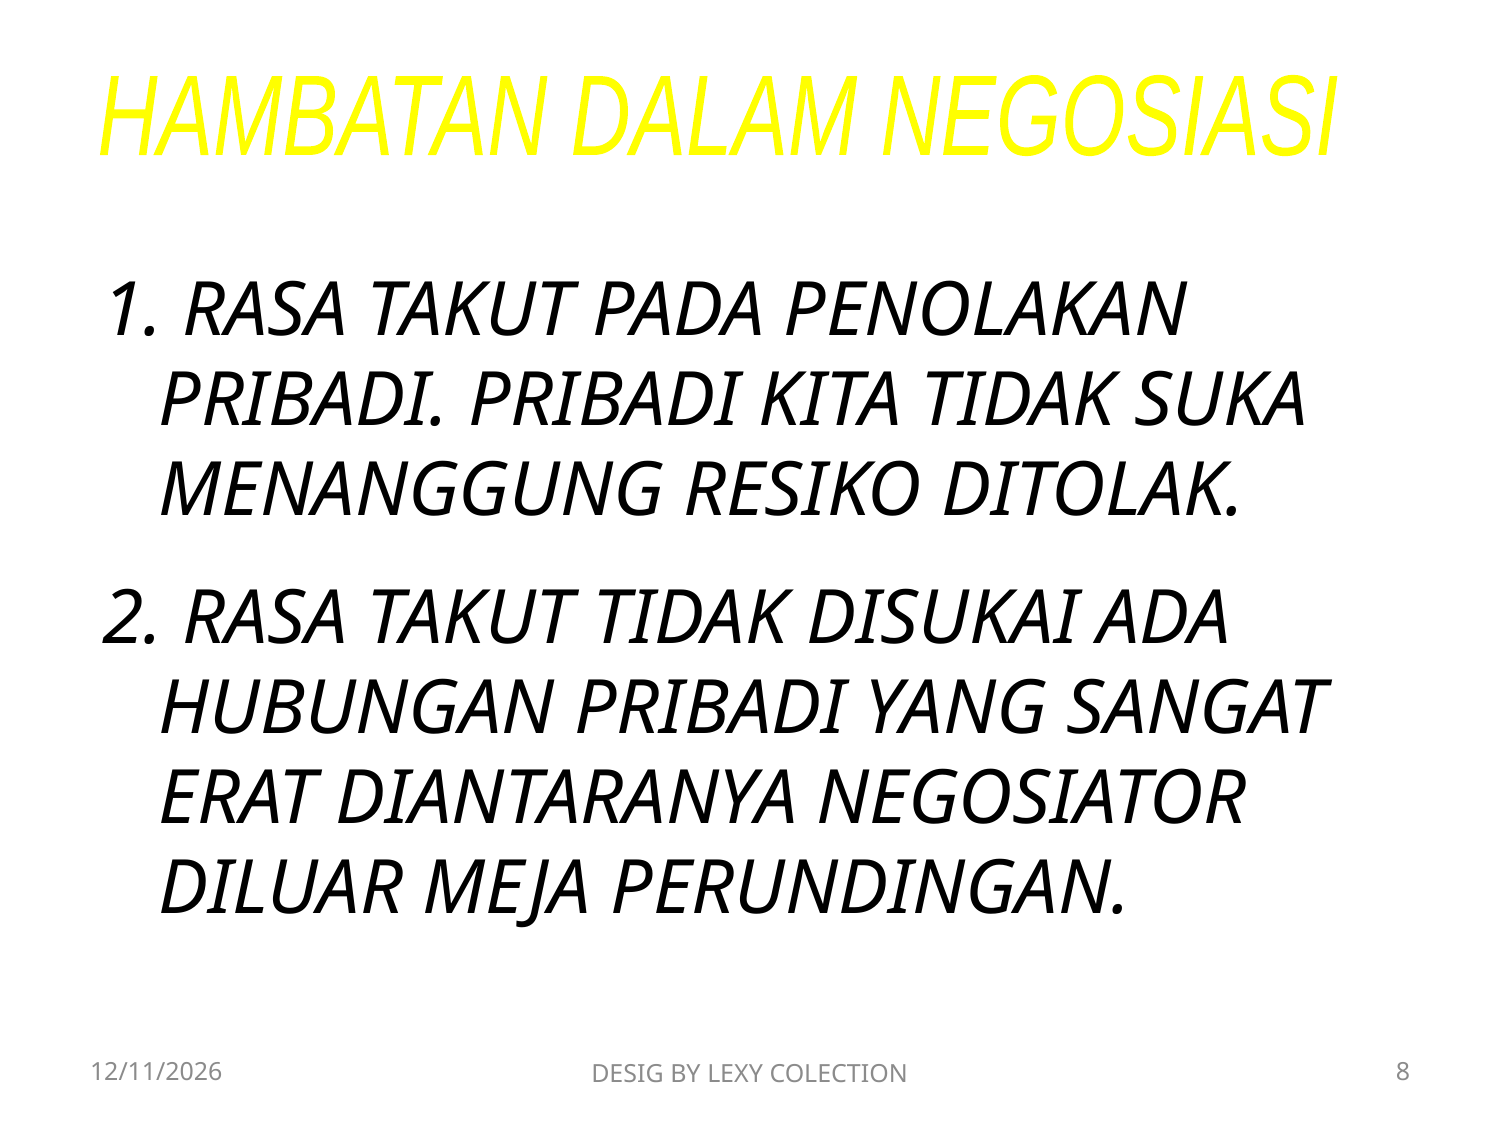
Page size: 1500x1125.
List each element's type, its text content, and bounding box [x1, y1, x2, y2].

slide_number 8 [1074, 1042, 1425, 1103]
text_box 1. RASA TAKUT PADA PENOLAKAN PRIBADI. PRIBADI KITA TIDAK SUKA MENANGGUNG RESIKO DITOLAK. 2. RASA TAKUT TIDAK DISUKAI ADA HUBUNGAN PRIBADI YANG SANGAT ERAT DIANTARANYA NEGOSIATOR DILUAR MEJA PERUNDINGAN. [87, 253, 1413, 936]
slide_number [75, 1042, 425, 1103]
footer DESIG BY LEXY COLECTION [512, 1042, 988, 1103]
